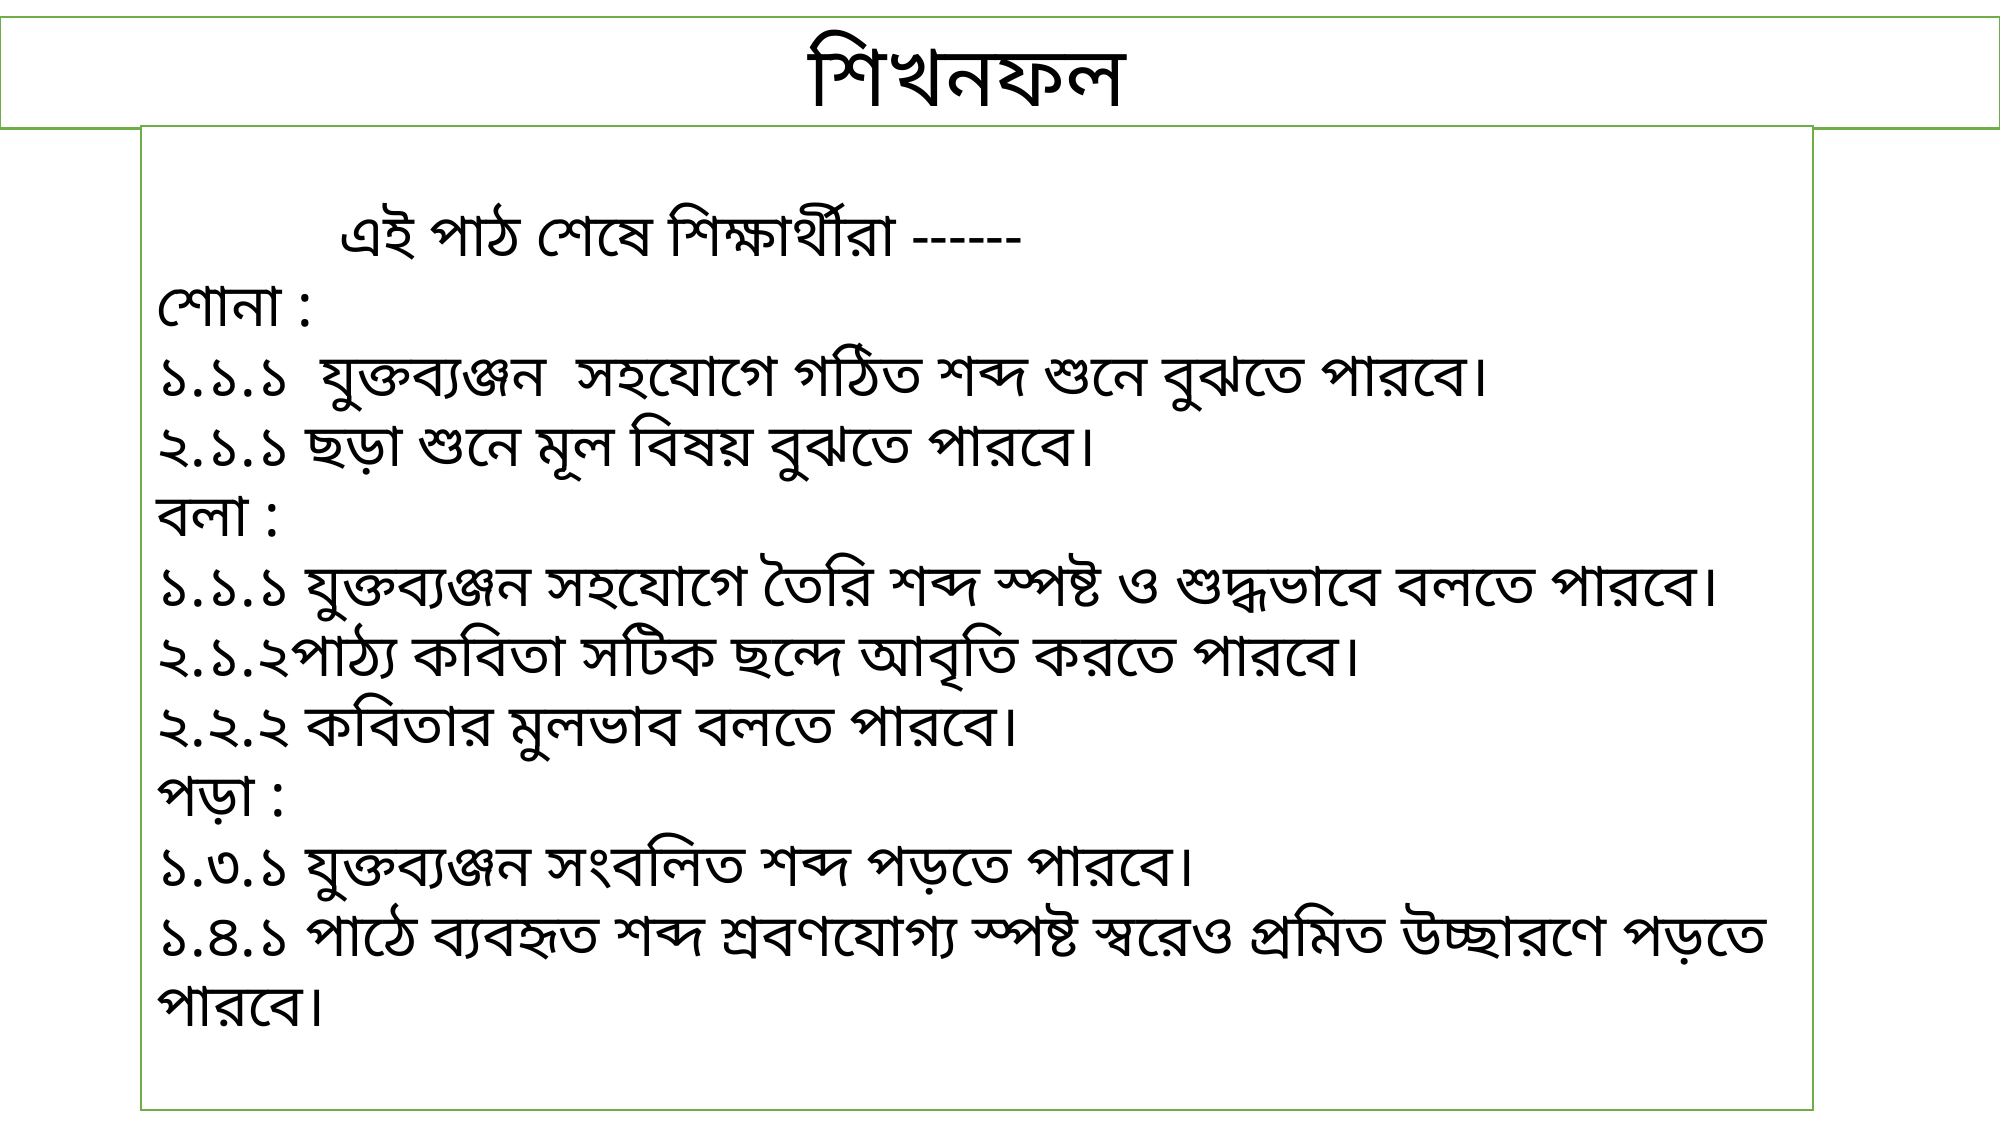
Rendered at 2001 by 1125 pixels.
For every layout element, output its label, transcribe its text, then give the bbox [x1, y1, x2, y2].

text_box এই পাঠ শেষে শিক্ষার্থীরা ------ শোনা : ১.১.১ যুক্তব্যঞ্জন সহযোগে গঠিত শব্দ শুনে বুঝতে পারবে। ২.১.১ ছড়া শুনে মূল বিষয় বুঝতে পারবে। বলা : ১.১.১ যুক্তব্যঞ্জন সহযোগে তৈরি শব্দ স্পষ্ট ও শুদ্ধভাবে বলতে পারবে। ২.১.২পাঠ্য কবিতা সটিক ছন্দে আবৃতি করতে পারবে। ২.২.২ কবিতার মুলভাব বলতে পারবে। পড়া : ১.৩.১ যুক্তব্যঞ্জন সংবলিত শব্দ পড়তে পারবে। ১.৪.১ পাঠে ব্যবহৃত শব্দ শ্রবণযোগ্য স্পষ্ট স্বরেও প্রমিত উচ্ছারণে পড়তে পারবে। [140, 125, 1814, 1111]
text_box শিখনফল [0, 16, 2000, 130]
